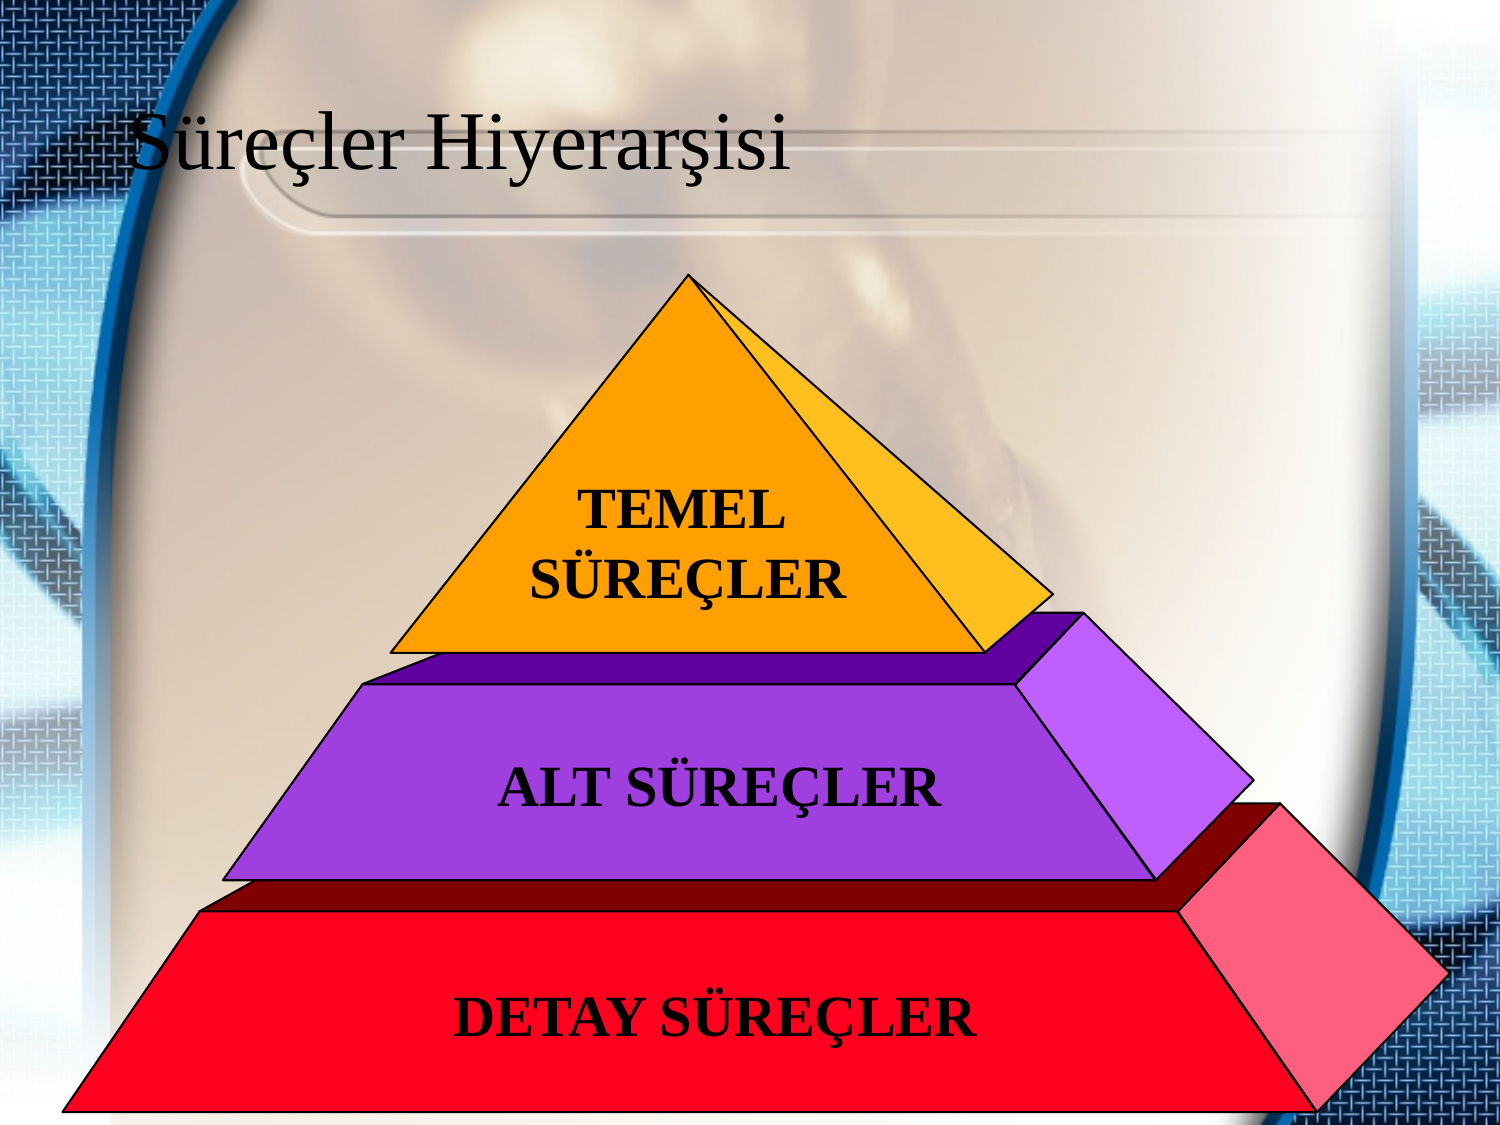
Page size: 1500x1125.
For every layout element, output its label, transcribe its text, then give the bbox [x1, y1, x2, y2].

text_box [62, 274, 1451, 1113]
title Süreçler Hiyerarşisi [112, 42, 1388, 231]
picture [0, 0, 1500, 1125]
